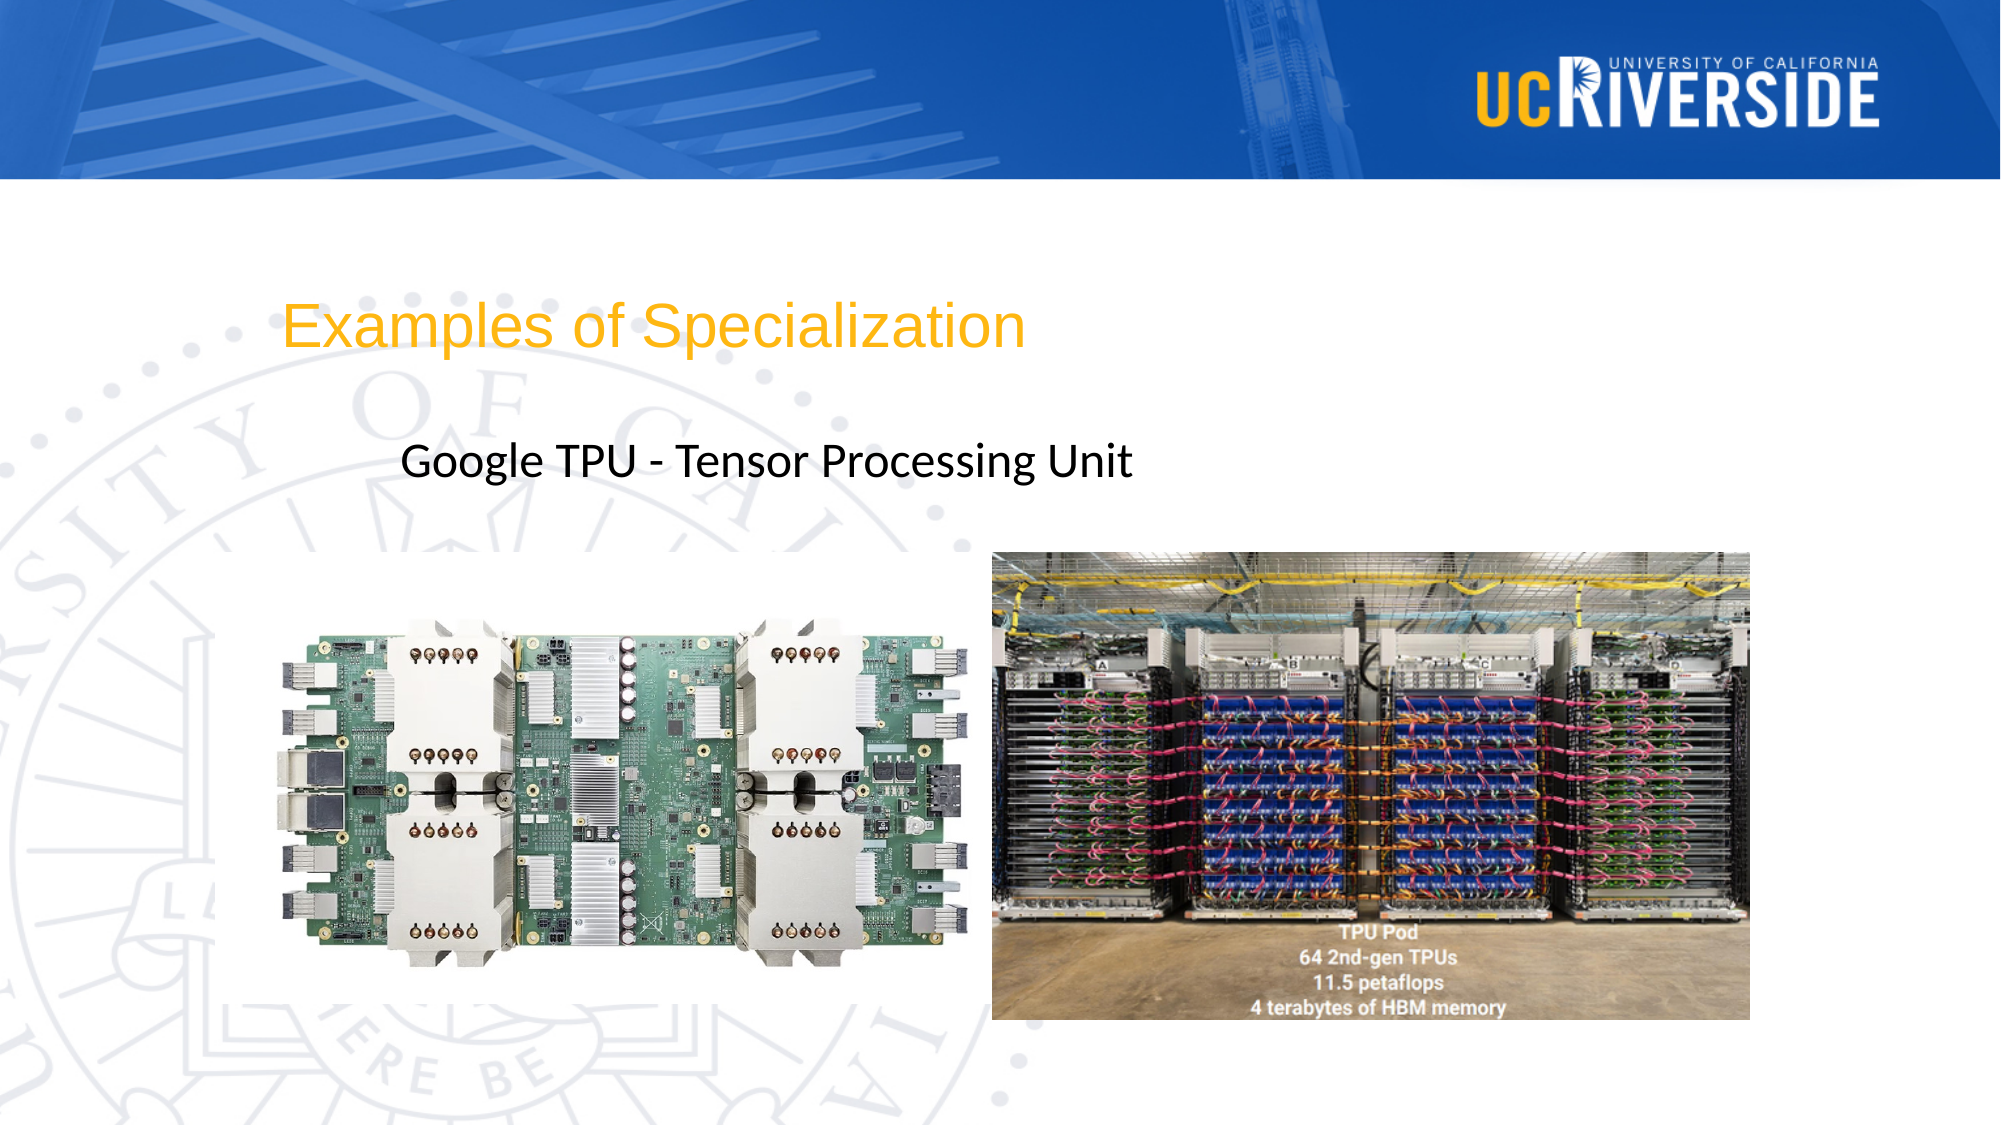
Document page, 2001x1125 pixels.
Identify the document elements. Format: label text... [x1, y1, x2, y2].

picture [0, 0, 2001, 1125]
title Examples of Specialization [266, 277, 1714, 377]
text_box Google TPU - Tensor Processing Unit [277, 412, 1257, 498]
